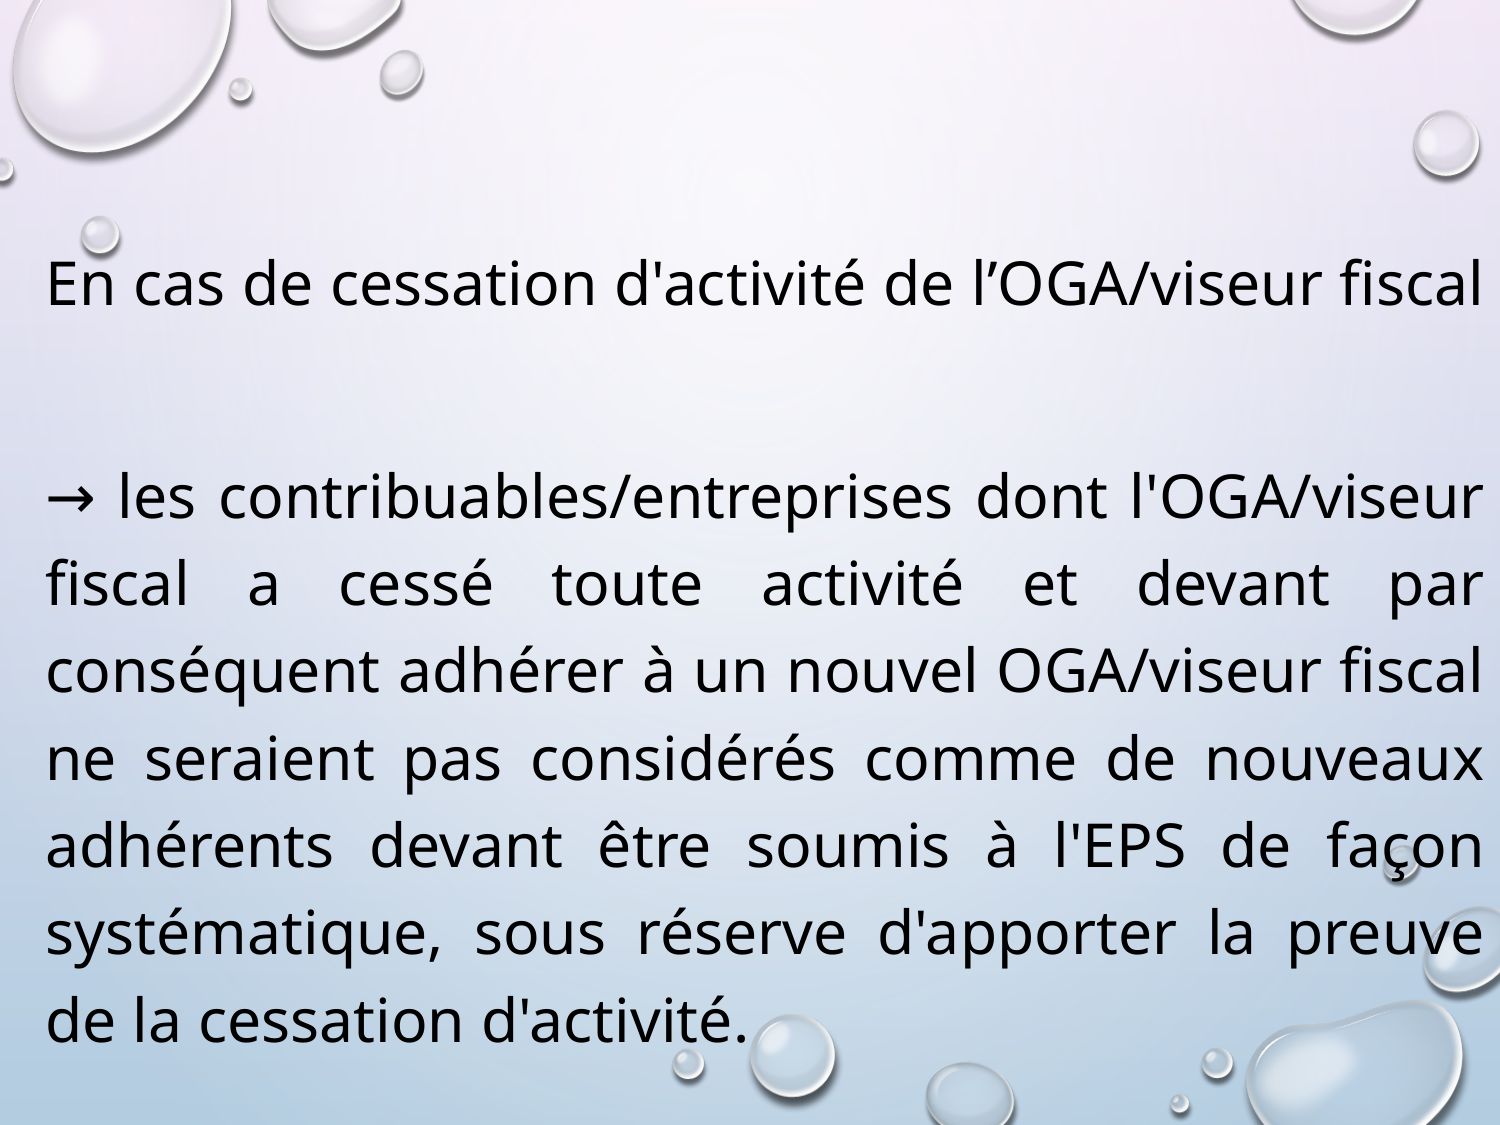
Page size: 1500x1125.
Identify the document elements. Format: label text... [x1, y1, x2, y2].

picture [0, 0, 1500, 1125]
list En cas de cessation d'activité de l’OGA/viseur fiscal → les contribuables/entreprises dont l'OGA/viseur fiscal a cessé toute activité et devant par conséquent adhérer à un nouvel OGA/viseur fiscal ne seraient pas considérés comme de nouveaux adhérents devant être soumis à l'EPS de façon systématique, sous réserve d'apporter la preuve de la cessation d'activité. [30, 222, 1500, 1095]
